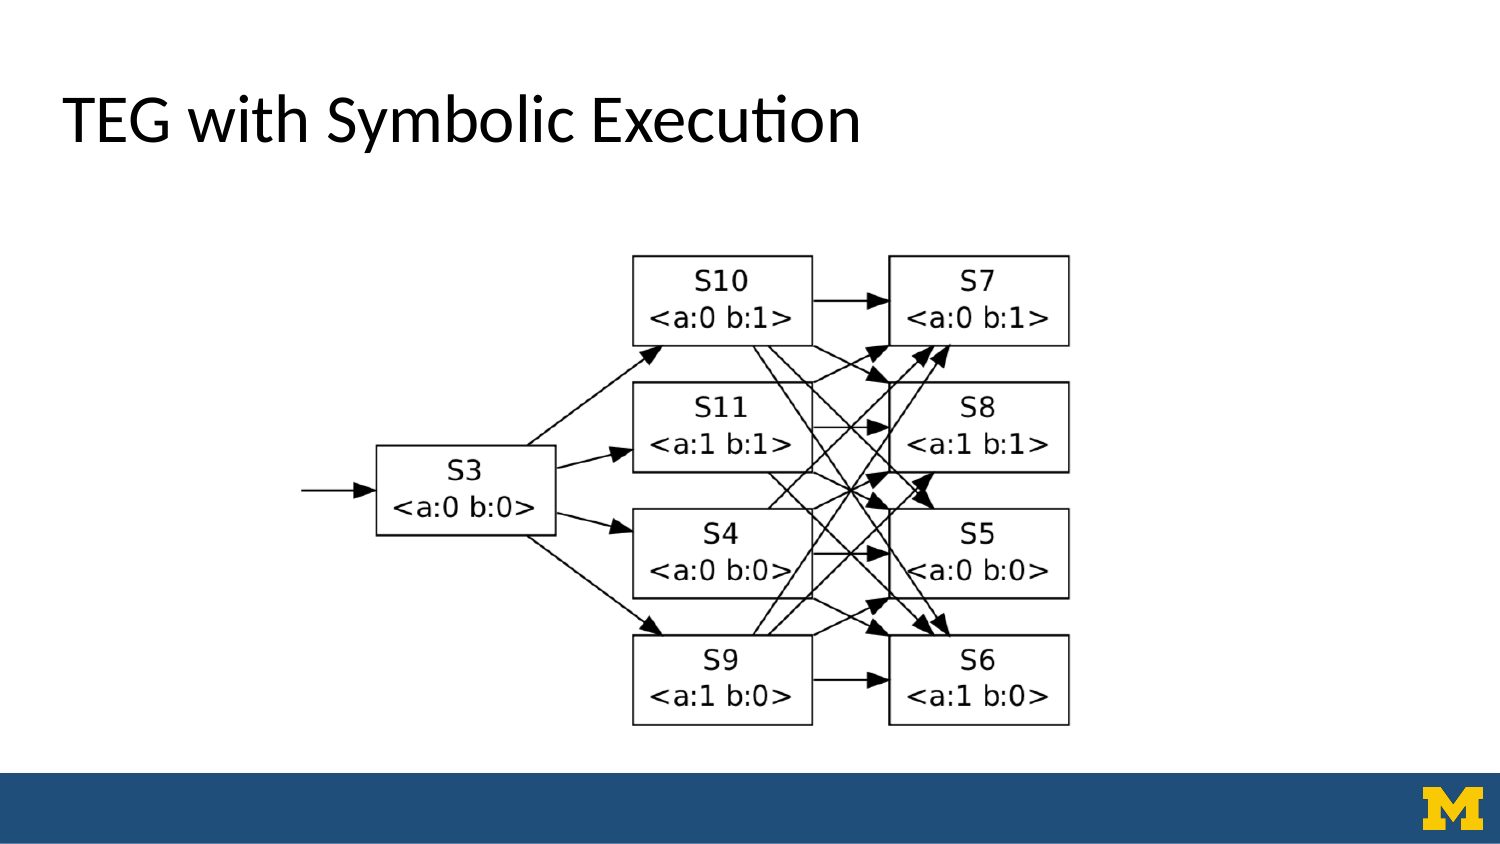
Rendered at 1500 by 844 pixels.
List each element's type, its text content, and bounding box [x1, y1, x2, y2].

picture [1423, 787, 1483, 830]
title TEG with Symbolic Execution [51, 72, 1449, 167]
picture [259, 238, 1132, 738]
